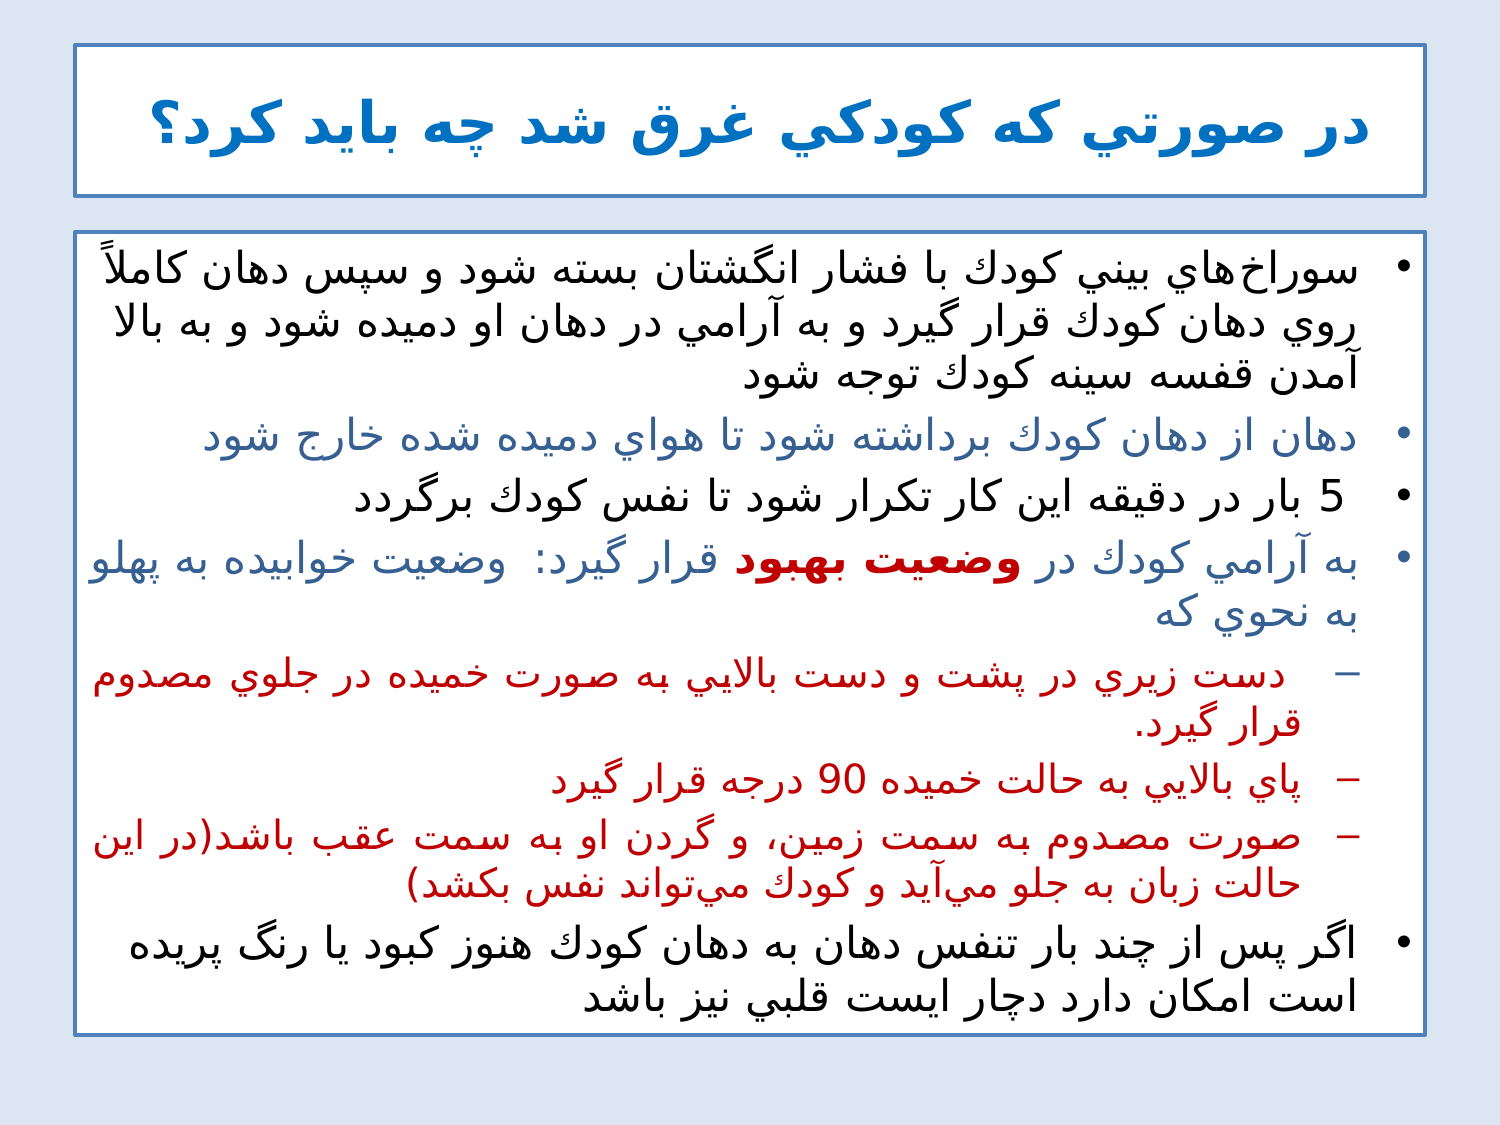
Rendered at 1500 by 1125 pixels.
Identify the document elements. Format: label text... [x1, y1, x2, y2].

text_box در صورتي كه كودكي غرق شد چه بايد كرد؟ [73, 43, 1427, 198]
list سوراخ‌هاي بيني كودك با فشار انگشتان بسته شود و سپس دهان كاملاً روي دهان كودك قرار گيرد و به آرامي در دهان او دميده شود و به بالا آمدن قفسه سينه كودك توجه شود دهان از دهان كودك برداشته شود تا هواي دميده شده خارج شود 5 بار در دقيقه اين كار تكرار شود تا نفس كودك برگردد به آرامي كودك در وضعيت بهبود قرار گيرد: وضعيت خوابيده به پهلو به نحوي كه دست زيري در پشت و دست بالايي به صورت خميده در جلوي مصدوم قرار گيرد. پاي بالايي به حالت خميده 90 درجه قرار گيرد صورت مصدوم به سمت زمين، و گردن او به سمت عقب باشد(در اين حالت زبان به جلو مي‌آيد و كودك مي‌تواند نفس بكشد) اگر پس از چند بار تنفس دهان به دهان كودك هنوز كبود يا رنگ پريده است امكان دارد دچار ايست قلبي نيز باشد [73, 230, 1427, 1037]
